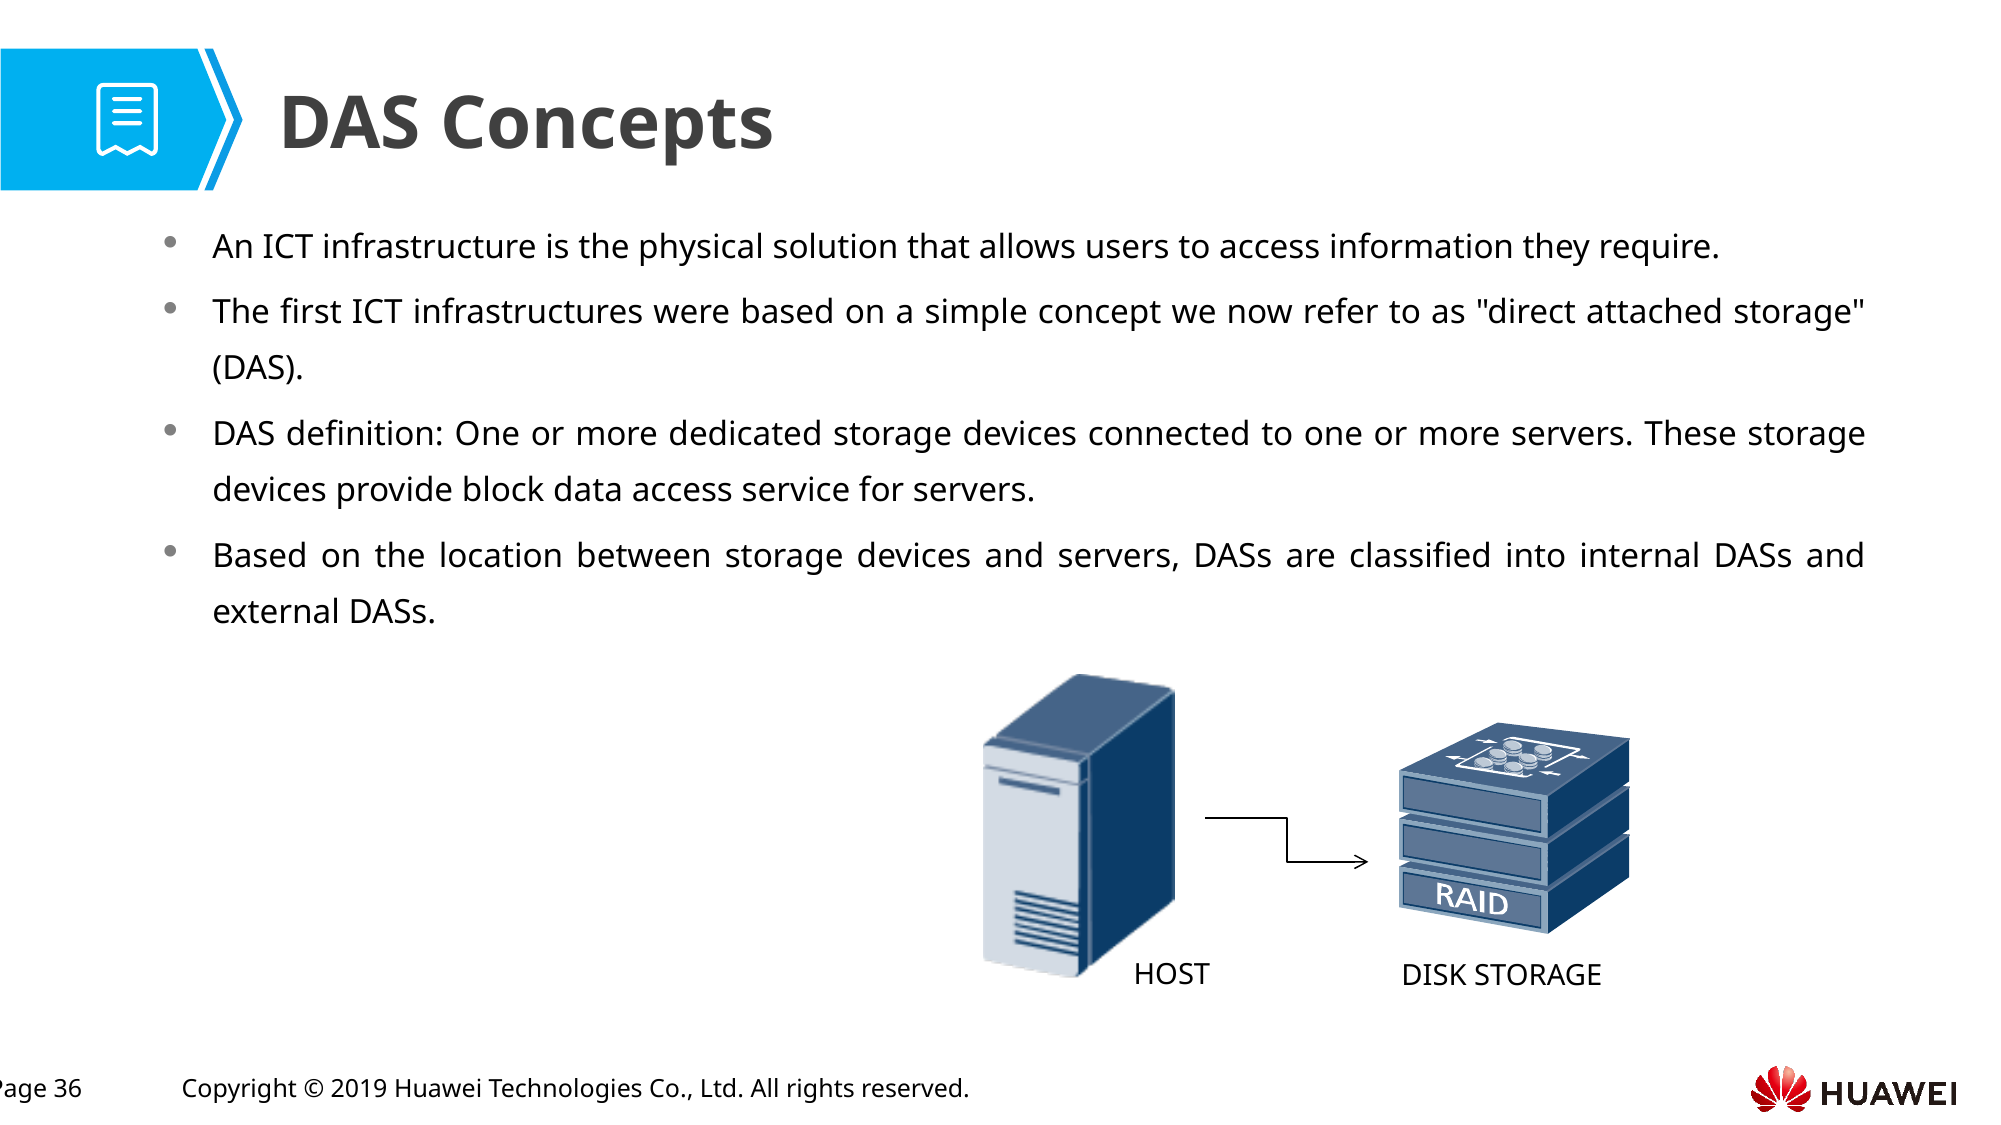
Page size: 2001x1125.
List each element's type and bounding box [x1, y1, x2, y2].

picture [983, 674, 1175, 980]
text_box [1118, 948, 1226, 999]
picture [1751, 1066, 1956, 1112]
list [261, 67, 1875, 173]
text_box [1204, 817, 1369, 863]
text_box [1399, 722, 1630, 934]
list [149, 202, 1883, 971]
text_box [1386, 949, 1618, 999]
